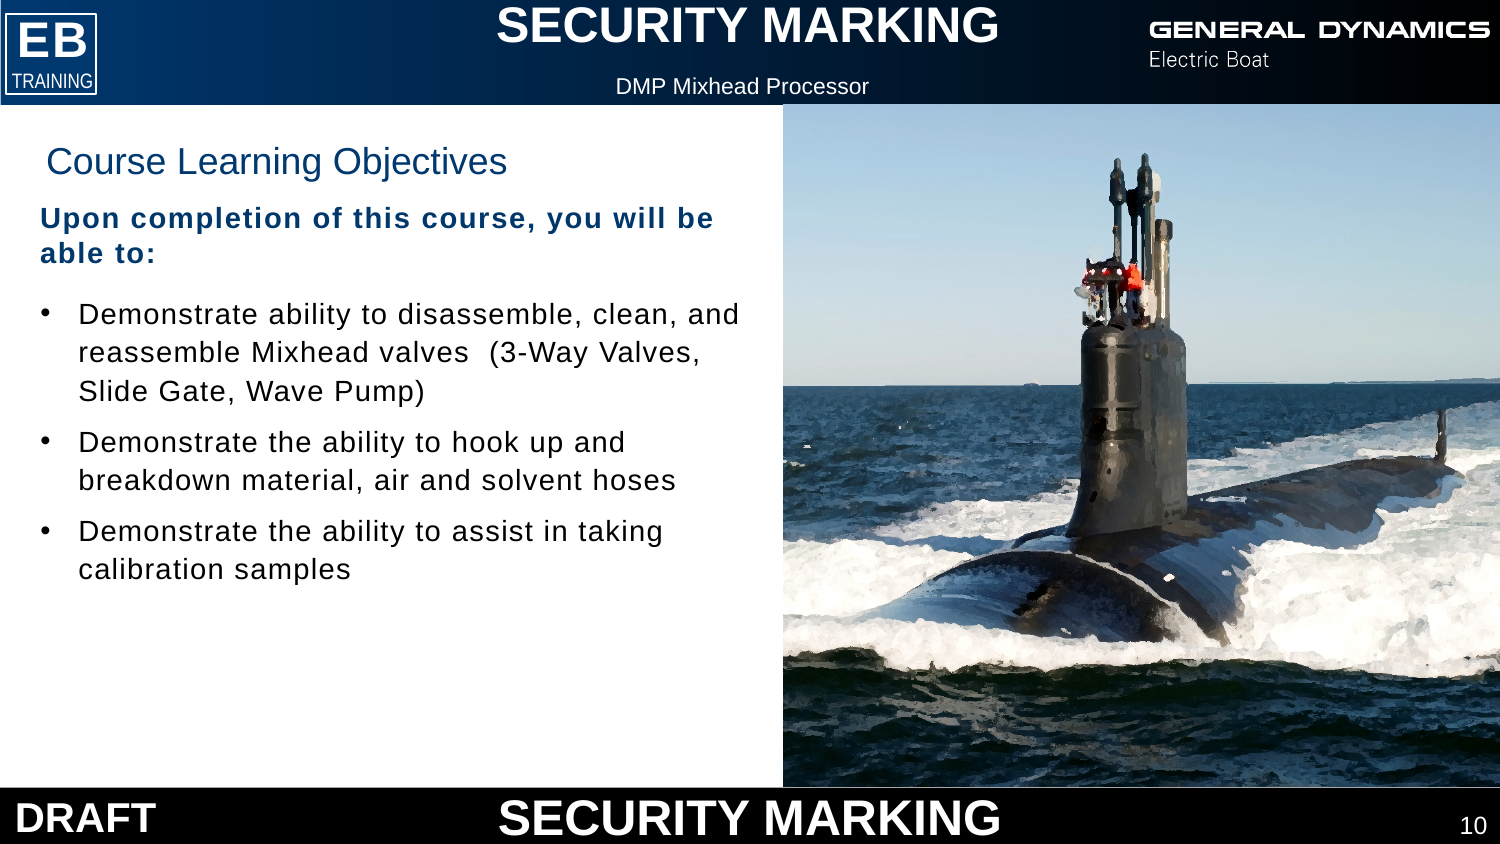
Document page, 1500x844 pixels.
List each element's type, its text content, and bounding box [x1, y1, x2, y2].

list Demonstrate ability to disassemble, clean, and reassemble Mixhead valves (3-Way Valves, Slide Gate, Wave Pump) Demonstrate the ability to hook up and breakdown material, air and solvent hoses Demonstrate the ability to assist in taking calibration samples [40, 291, 750, 690]
list DMP Mixhead Processor [0, 60, 1500, 100]
picture [1134, 12, 1500, 60]
picture [782, 104, 1500, 788]
slide_number 10 [1412, 805, 1488, 844]
